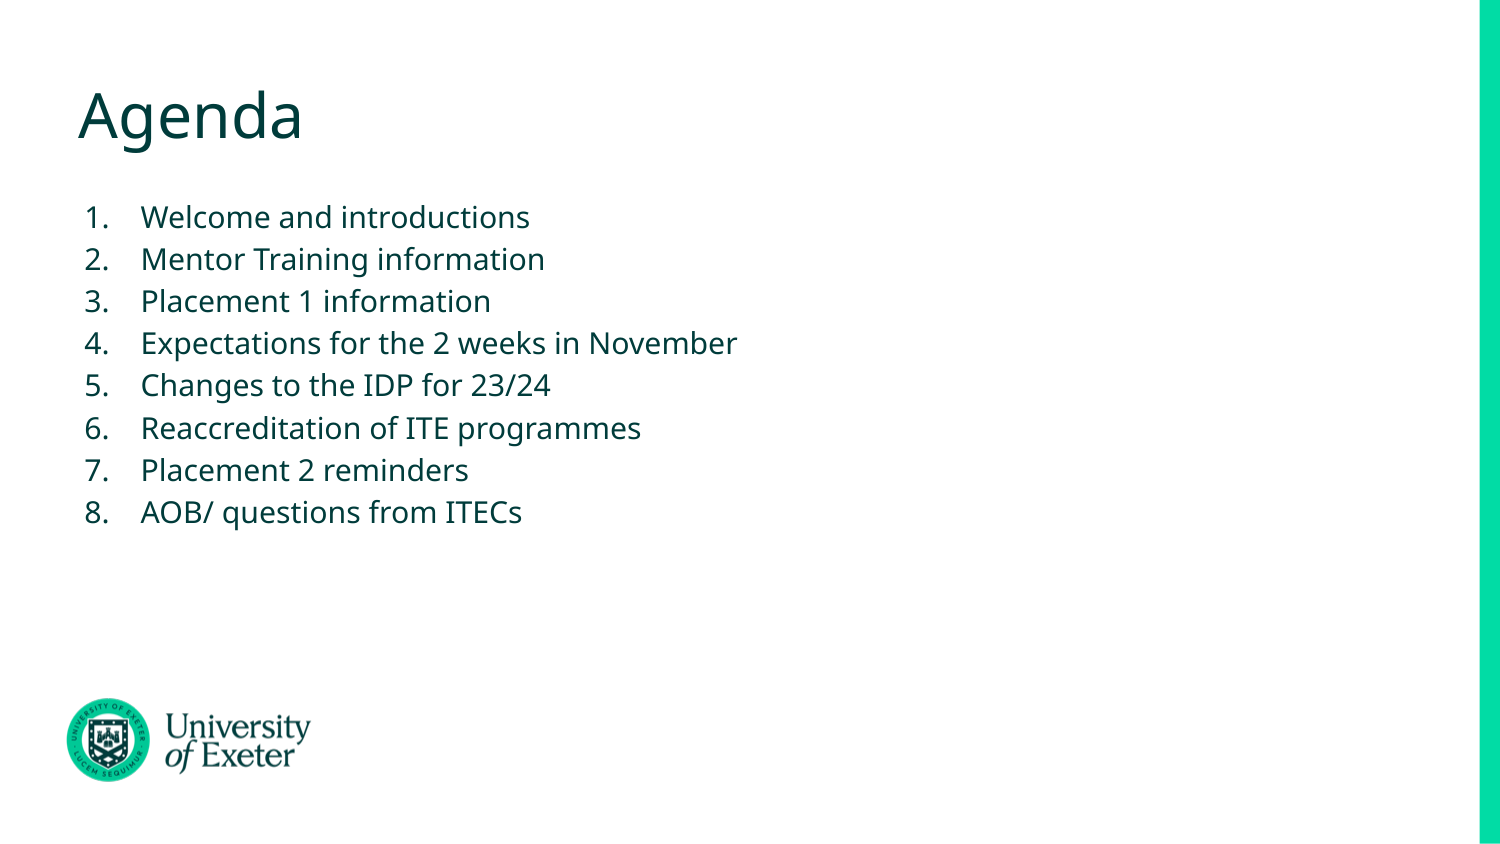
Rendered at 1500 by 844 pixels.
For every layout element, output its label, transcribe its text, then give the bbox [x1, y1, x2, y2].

title Agenda [64, 77, 1341, 153]
picture [54, 651, 324, 829]
list Welcome and introductions Mentor Training information Placement 1 information Expectations for the 2 weeks in November Changes to the IDP for 23/24 Reaccreditation of ITE programmes Placement 2 reminders AOB/ questions from ITECs [69, 194, 1421, 613]
